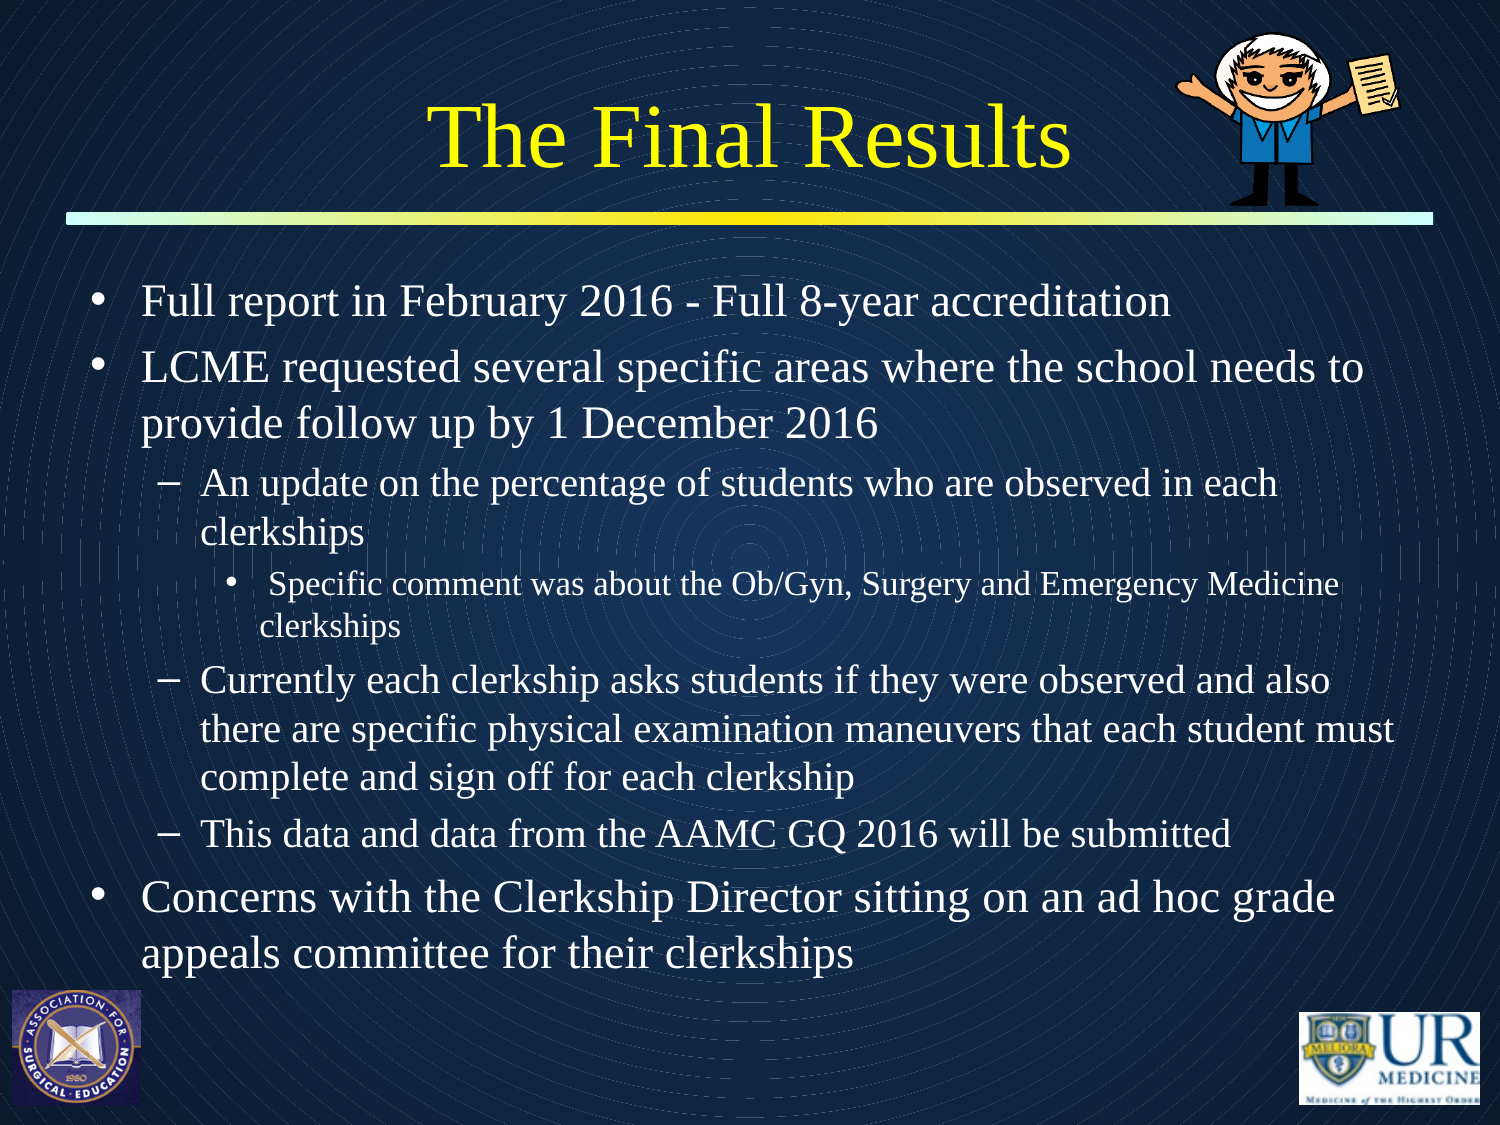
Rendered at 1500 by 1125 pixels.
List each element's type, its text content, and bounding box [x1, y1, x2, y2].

picture [1174, 32, 1401, 207]
picture [12, 990, 141, 1105]
list Full report in February 2016 - Full 8-year accreditation LCME requested several specific areas where the school needs to provide follow up by 1 December 2016 An update on the percentage of students who are observed in each clerkships Specific comment was about the Ob/Gyn, Surgery and Emergency Medicine clerkships Currently each clerkship asks students if they were observed and also there are specific physical examination maneuvers that each student must complete and sign off for each clerkship This data and data from the AAMC GQ 2016 will be submitted Concerns with the Clerkship Director sitting on an ad hoc grade appeals committee for their clerkships [75, 262, 1425, 1005]
title The Final Results [75, 37, 1425, 225]
picture [1299, 1012, 1480, 1105]
